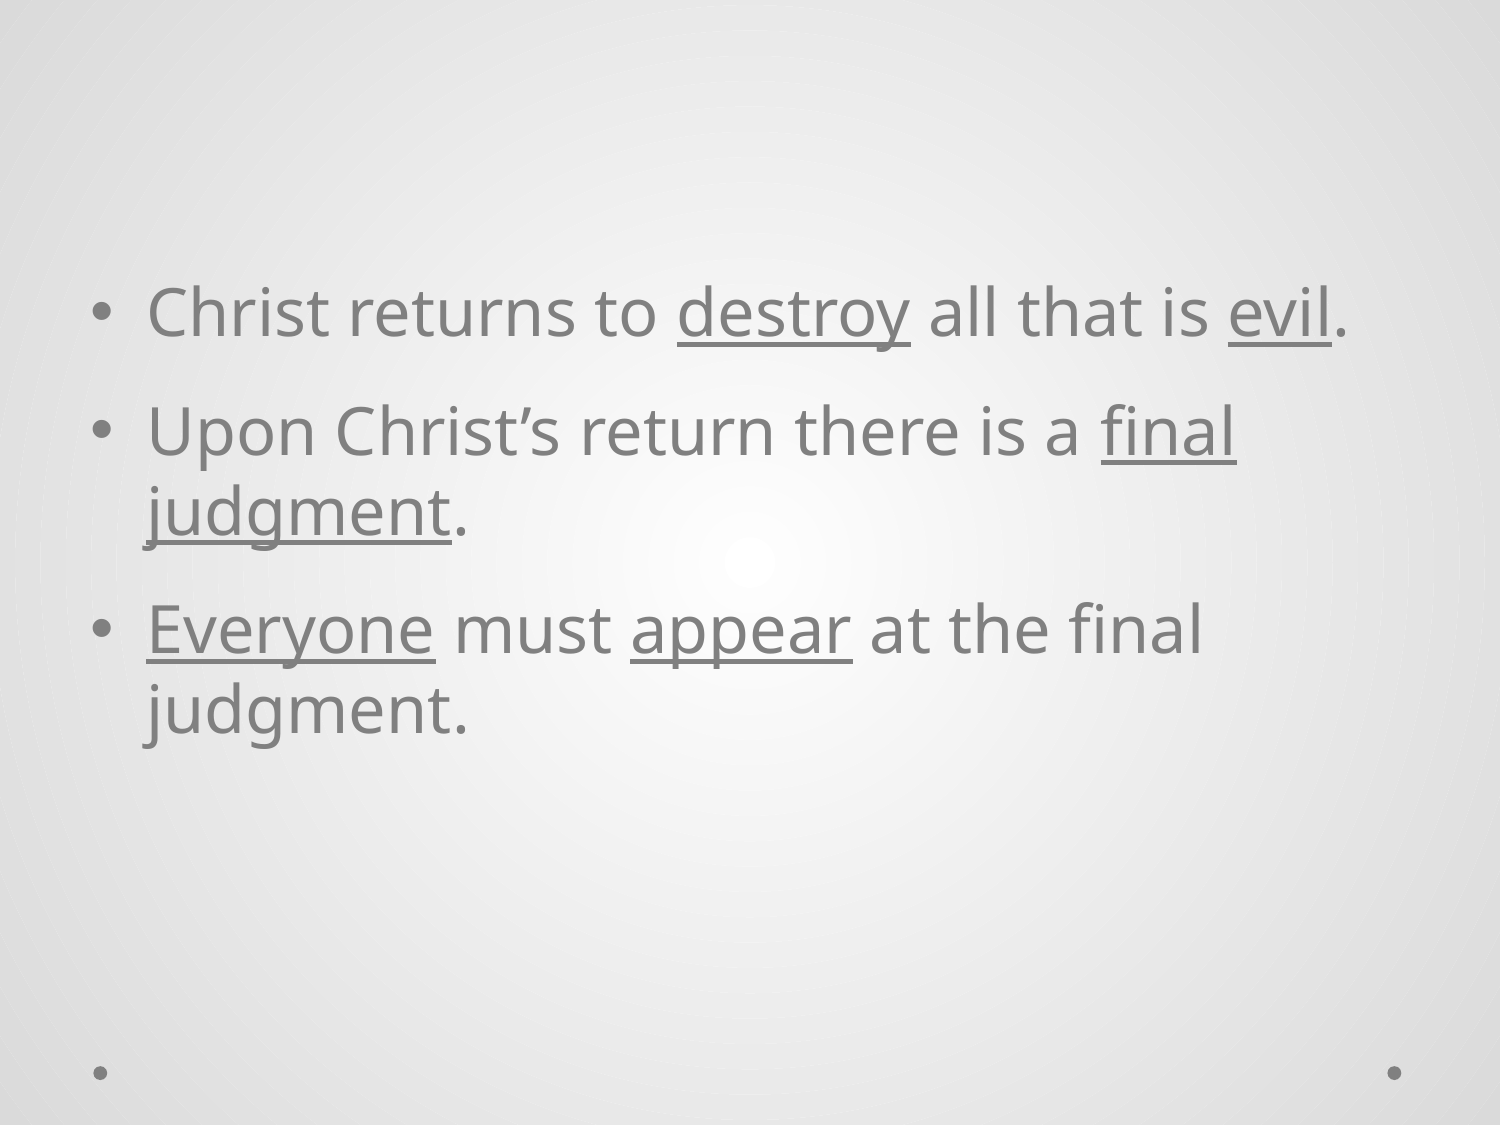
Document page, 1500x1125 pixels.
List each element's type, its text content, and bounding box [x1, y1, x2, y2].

list Christ returns to destroy all that is evil. Upon Christ’s return there is a final judgment. Everyone must appear at the final judgment. [75, 262, 1425, 1005]
